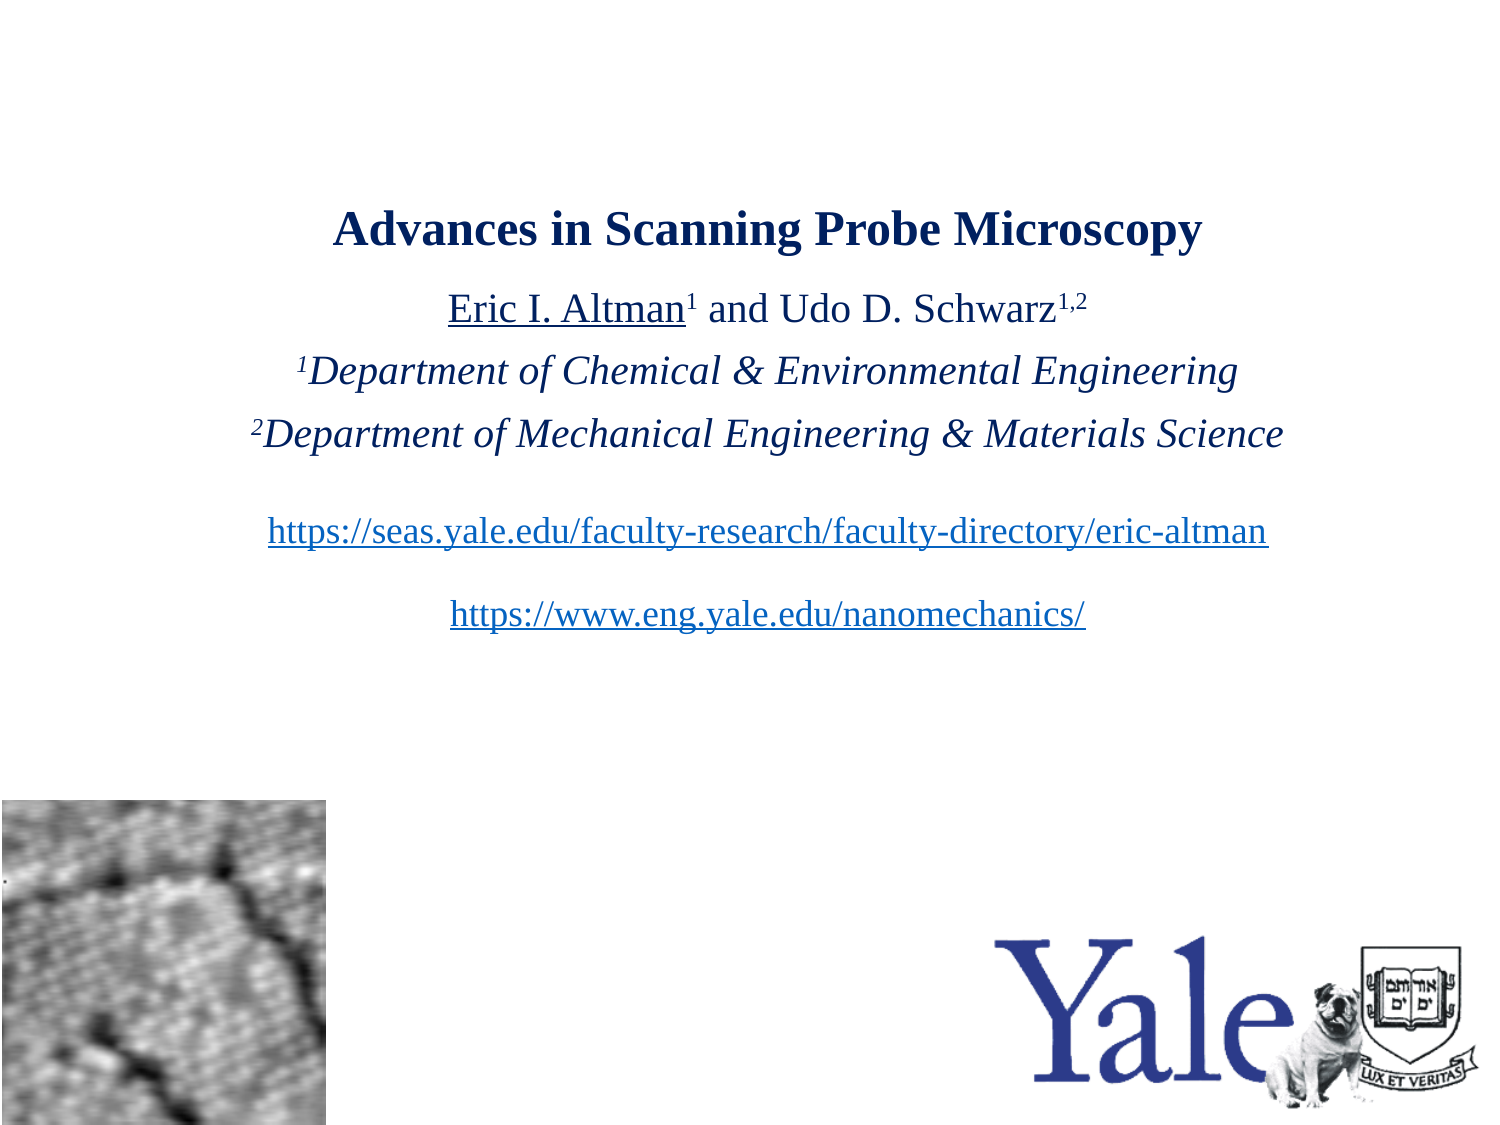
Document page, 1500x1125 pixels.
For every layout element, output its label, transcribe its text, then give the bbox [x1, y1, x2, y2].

text_box Advances in Scanning Probe Microscopy Eric I. Altman1 and Udo D. Schwarz1,2 1Department of Chemical & Environmental Engineering 2Department of Mechanical Engineering & Materials Science https://seas.yale.edu/faculty-research/faculty-directory/eric-altman https://www.eng.yale.edu/nanomechanics/ [164, 188, 1372, 641]
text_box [1, 799, 327, 1125]
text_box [984, 930, 1495, 1114]
